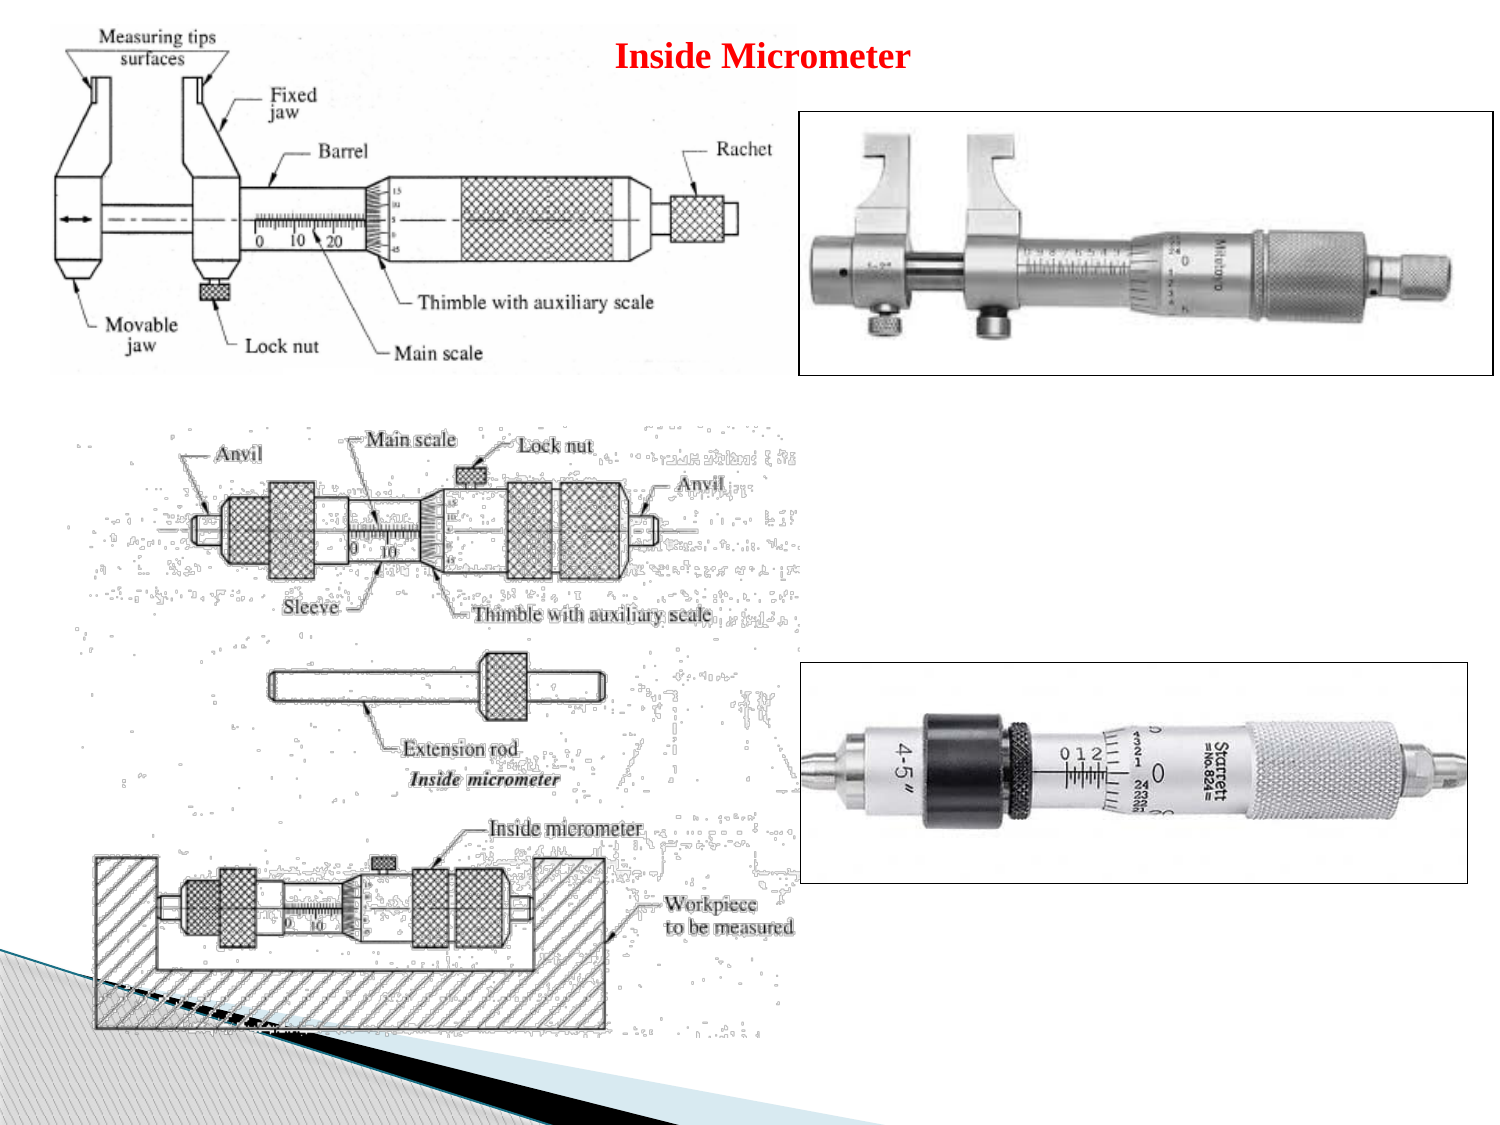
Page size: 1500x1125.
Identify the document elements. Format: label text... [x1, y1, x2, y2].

picture [799, 112, 1493, 376]
picture [799, 662, 1468, 884]
text_box Inside Micrometer [804, 29, 916, 77]
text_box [49, 24, 801, 1038]
